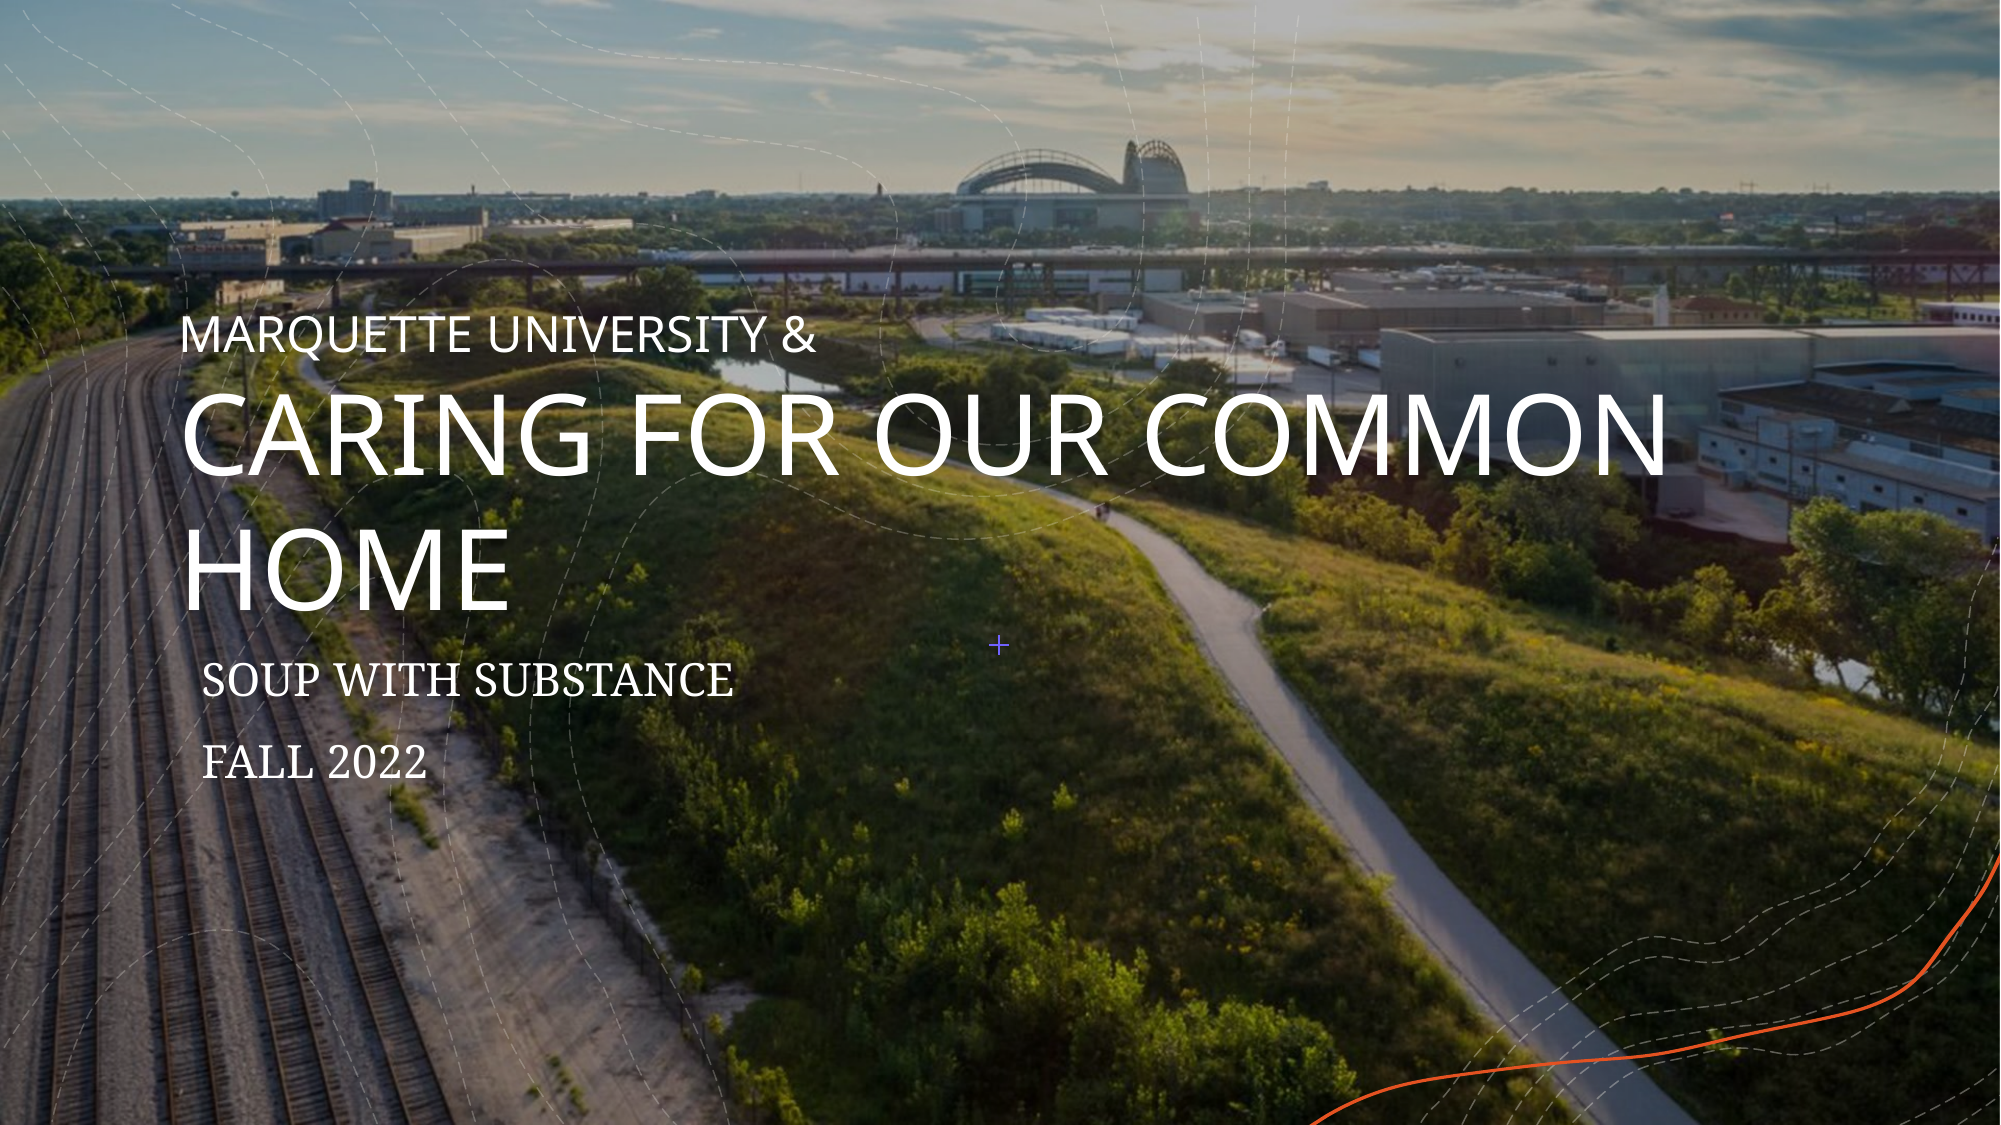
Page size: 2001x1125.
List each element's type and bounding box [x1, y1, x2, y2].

picture [1300, 0, 2000, 1125]
text_box [989, 635, 1009, 655]
text_box [0, 0, 1300, 1125]
text_box [1309, 537, 2000, 1125]
